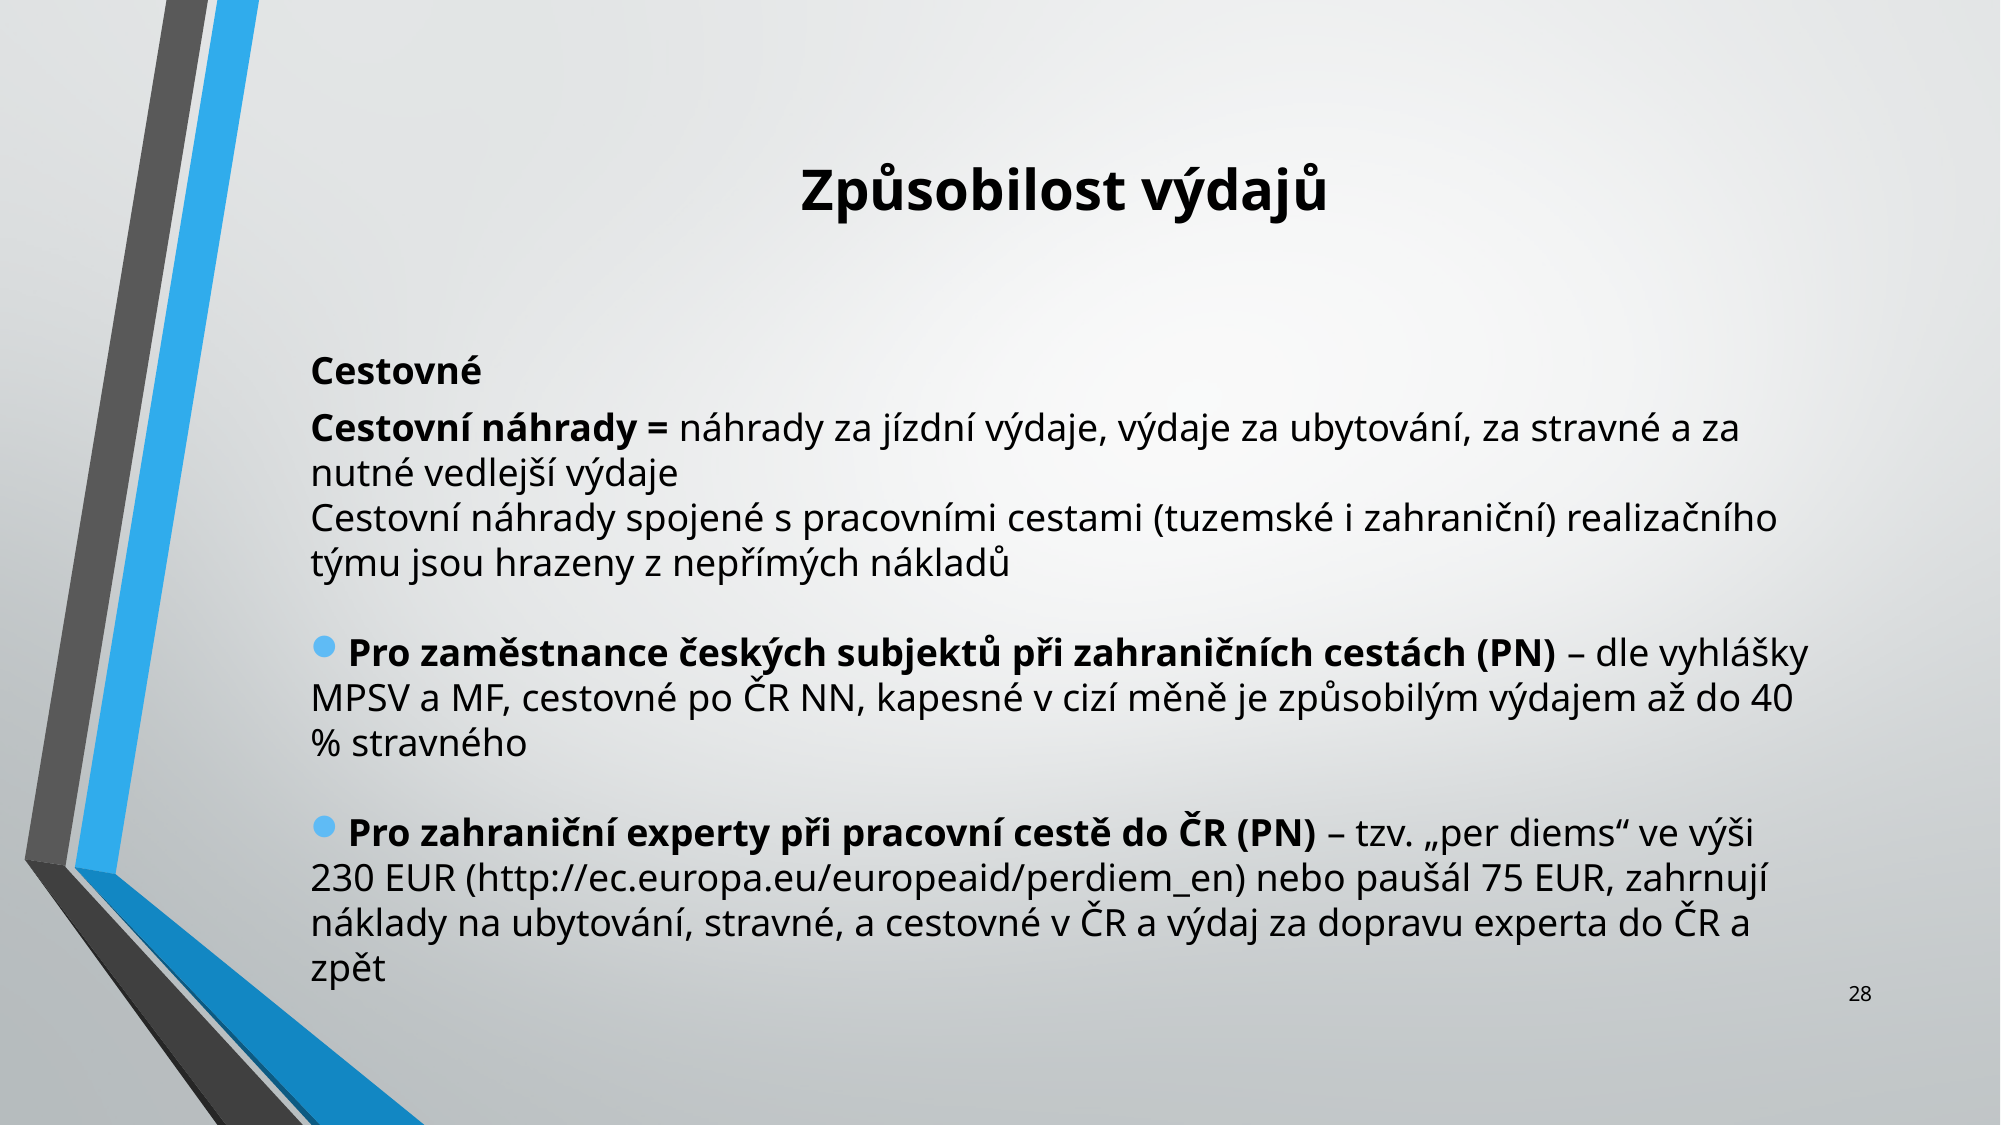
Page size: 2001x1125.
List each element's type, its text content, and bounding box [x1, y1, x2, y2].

text_box Způsobilost výdajů Cestovné Cestovní náhrady = náhrady za jízdní výdaje, výdaje za ubytování, za stravné a za nutné vedlejší výdaje Cestovní náhrady spojené s pracovními cestami (tuzemské i zahraniční) realizačního týmu jsou hrazeny z nepřímých nákladů Pro zaměstnance českých subjektů při zahraničních cestách (PN) – dle vyhlášky MPSV a MF, cestovné po ČR NN, kapesné v cizí měně je způsobilým výdajem až do 40 % stravného Pro zahraniční experty při pracovní cestě do ČR (PN) – tzv. „per diems“ ve výši 230 EUR (http://ec.europa.eu/europeaid/perdiem_en) nebo paušál 75 EUR, zahrnují náklady na ubytování, stravné, a cestovné v ČR a výdaj za dopravu experta do ČR a zpět [295, 154, 1836, 997]
slide_number 28 [1796, 965, 1887, 1025]
